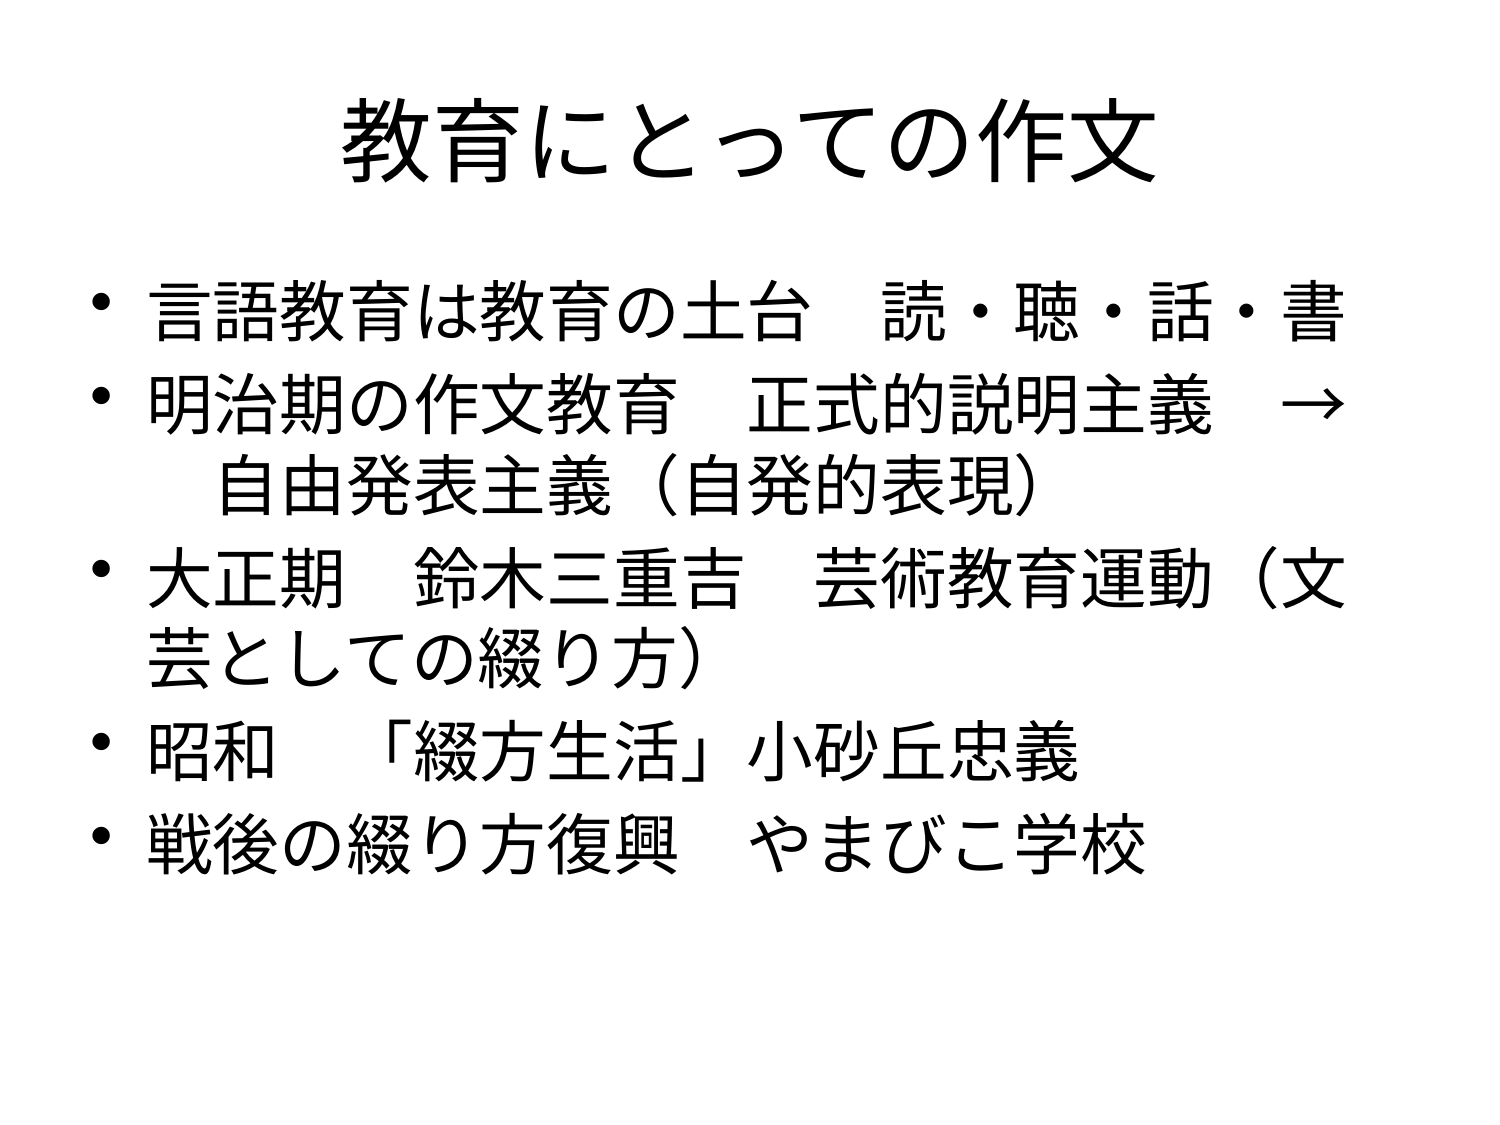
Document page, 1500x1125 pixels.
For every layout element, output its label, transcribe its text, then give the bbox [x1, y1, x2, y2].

title 教育にとっての作文 [74, 44, 1426, 233]
list 言語教育は教育の土台 読・聴・話・書 明治期の作文教育 正式的説明主義 → 自由発表主義（自発的表現） 大正期 鈴木三重吉 芸術教育運動（文芸としての綴り方） 昭和 「綴方生活」小砂丘忠義 戦後の綴り方復興 やまびこ学校 [74, 262, 1426, 1006]
